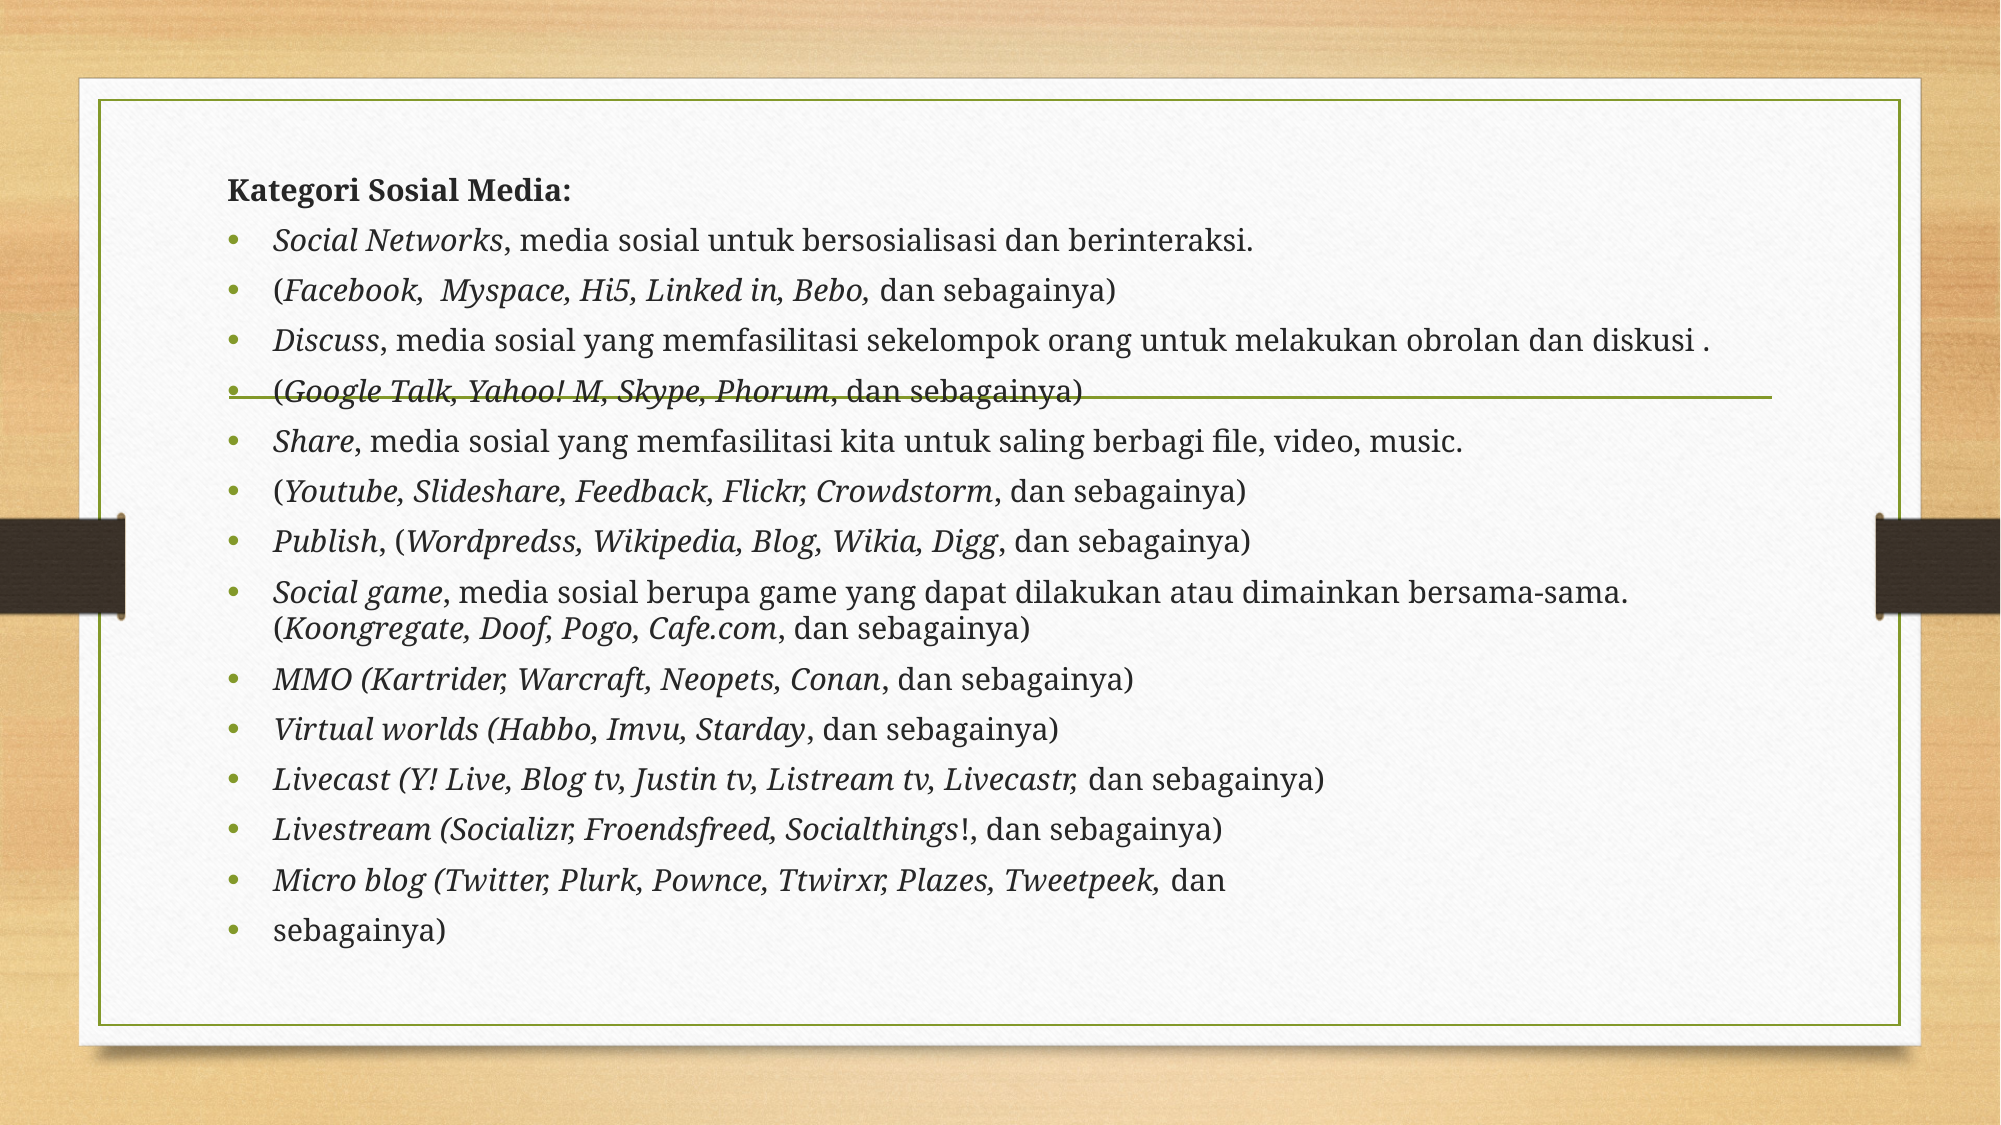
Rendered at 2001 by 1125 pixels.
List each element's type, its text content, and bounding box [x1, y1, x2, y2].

picture [0, 0, 2001, 1125]
list Kategori Sosial Media: Social Networks, media sosial untuk bersosialisasi dan berinteraksi. (Facebook, Myspace, Hi5, Linked in, Bebo, dan sebagainya) Discuss, media sosial yang memfasilitasi sekelompok orang untuk melakukan obrolan dan diskusi . (Google Talk, Yahoo! M, Skype, Phorum, dan sebagainya) Share, media sosial yang memfasilitasi kita untuk saling berbagi file, video, music. (Youtube, Slideshare, Feedback, Flickr, Crowdstorm, dan sebagainya) Publish, (Wordpredss, Wikipedia, Blog, Wikia, Digg, dan sebagainya) Social game, media sosial berupa game yang dapat dilakukan atau dimainkan bersama-sama. (Koongregate, Doof, Pogo, Cafe.com, dan sebagainya) MMO (Kartrider, Warcraft, Neopets, Conan, dan sebagainya) Virtual worlds (Habbo, Imvu, Starday, dan sebagainya) Livecast (Y! Live, Blog tv, Justin tv, Listream tv, Livecastr, dan sebagainya) Livestream (Socializr, Froendsfreed, Socialthings!, dan sebagainya) Micro blog (Twitter, Plurk, Pownce, Ttwirxr, Plazes, Tweetpeek, dan sebagainya) [212, 163, 1788, 964]
